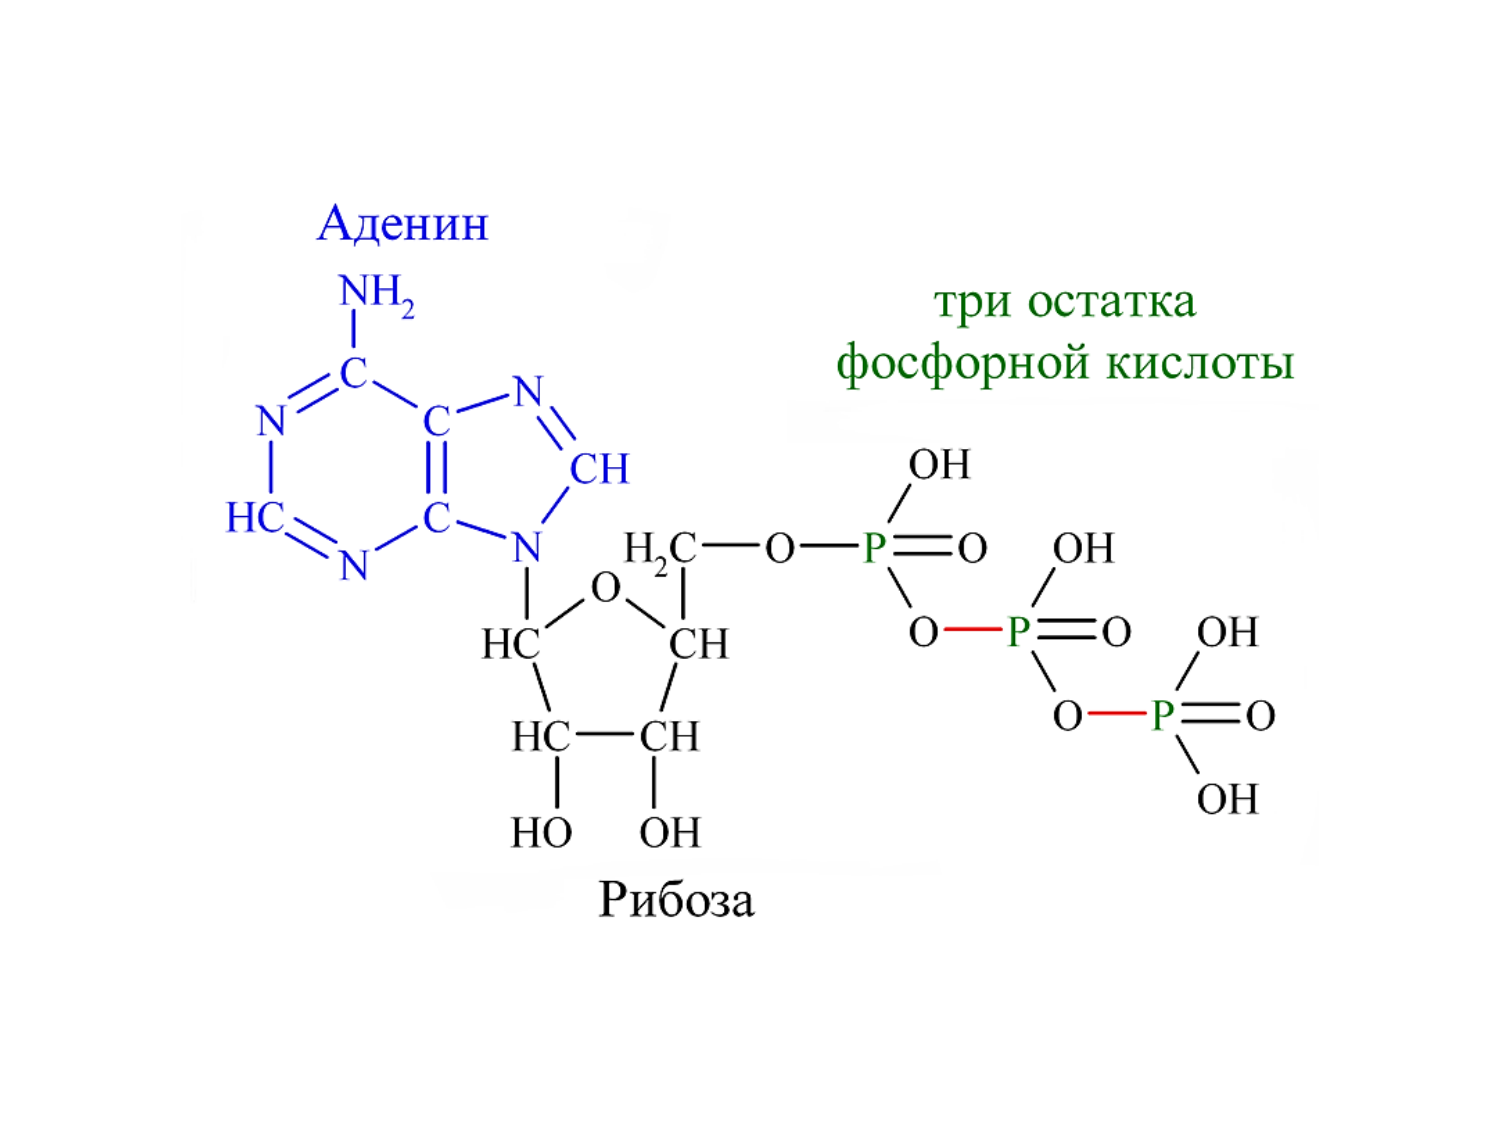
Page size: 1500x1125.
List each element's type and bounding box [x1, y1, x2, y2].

picture [180, 151, 1320, 974]
